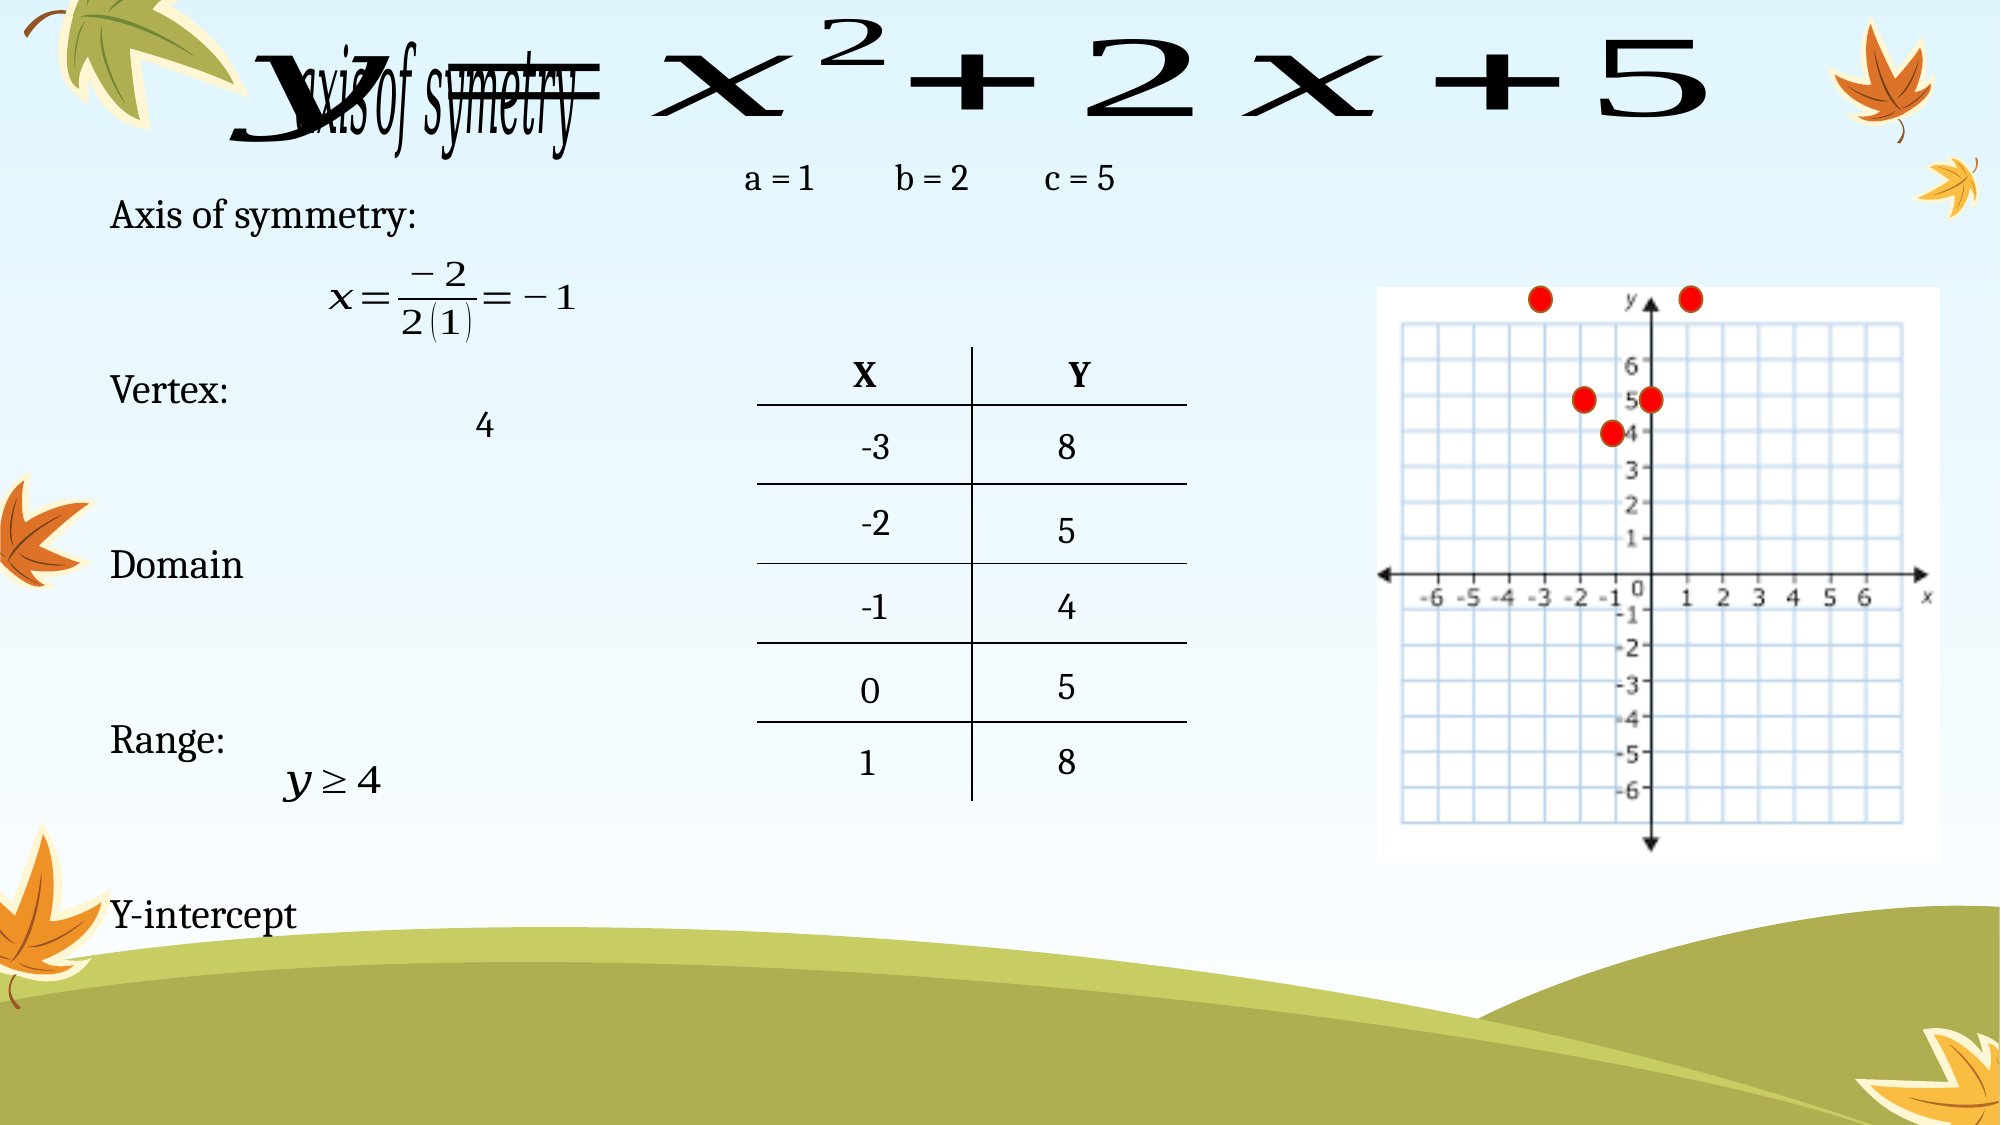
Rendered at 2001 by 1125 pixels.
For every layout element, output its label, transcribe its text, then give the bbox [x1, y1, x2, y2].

table_cell [973, 644, 1187, 721]
text_box -3 [845, 415, 917, 475]
table_cell [757, 644, 971, 721]
text_box 5 [1043, 499, 1114, 559]
text_box 5 [1043, 654, 1114, 715]
table_header Y [973, 347, 1187, 404]
table_cell [973, 406, 1187, 483]
picture [1377, 287, 1940, 863]
table_cell [973, 485, 1187, 563]
table_cell [757, 564, 971, 642]
text_box a = 1 b = 2 c = 5 [729, 145, 1310, 206]
table_cell [757, 485, 971, 563]
text_box 1 [845, 730, 917, 791]
table_cell [757, 406, 971, 483]
text_box 8 [1043, 415, 1114, 475]
table_cell [973, 564, 1187, 642]
table_cell [973, 723, 1187, 801]
text_box -2 [845, 490, 917, 551]
text_box 0 [845, 658, 917, 719]
text_box 4 [1043, 574, 1114, 635]
table_header X [757, 347, 971, 404]
text_box -1 [845, 574, 917, 635]
text_box 8 [1043, 730, 1114, 790]
table_cell [757, 723, 971, 801]
